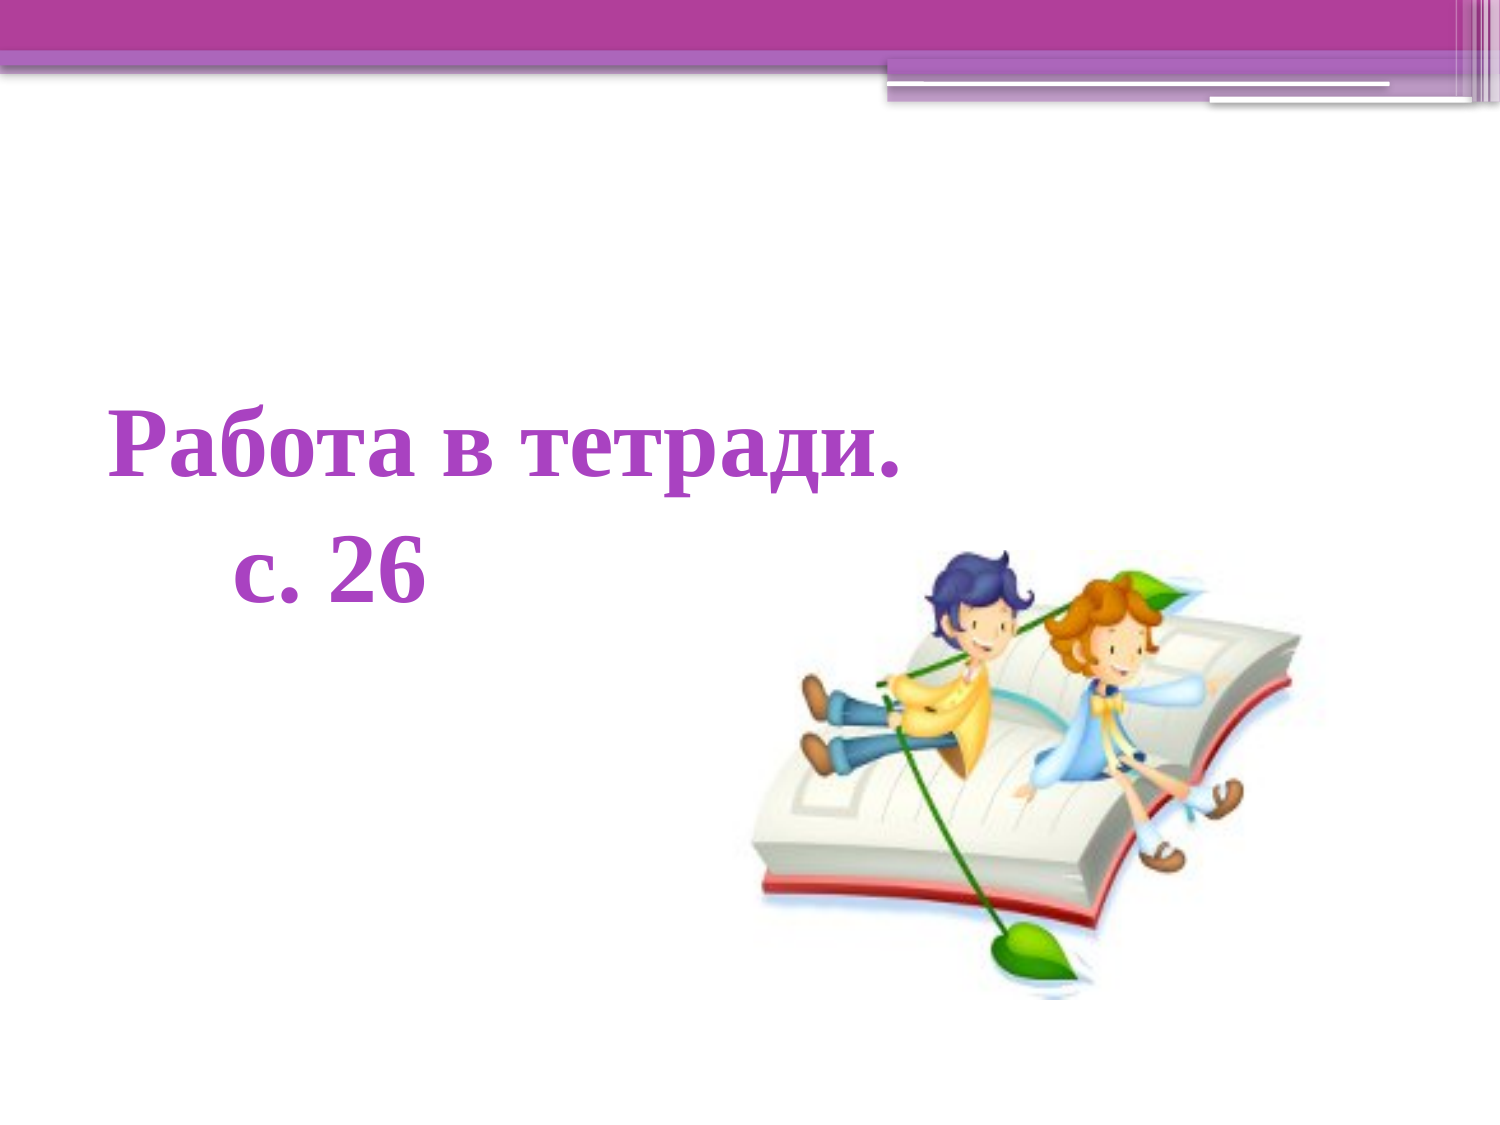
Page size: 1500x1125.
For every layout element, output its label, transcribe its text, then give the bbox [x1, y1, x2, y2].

list Работа в тетради. с. 26 [75, 368, 1425, 1079]
picture [714, 550, 1341, 1000]
